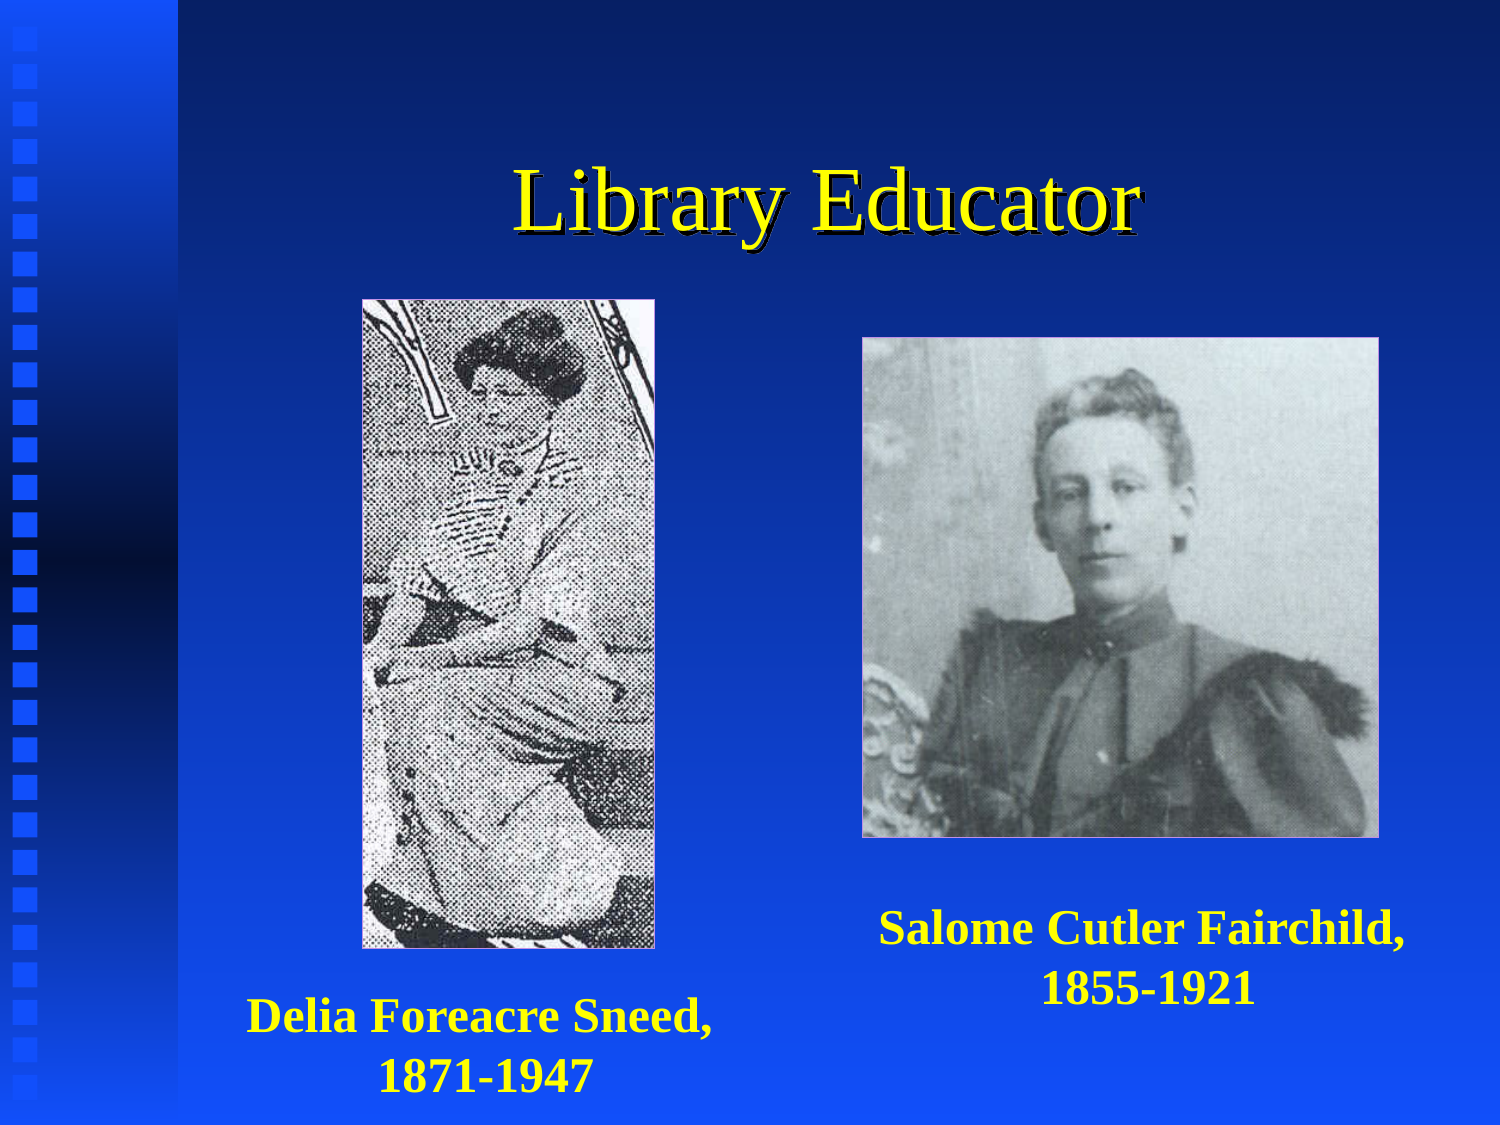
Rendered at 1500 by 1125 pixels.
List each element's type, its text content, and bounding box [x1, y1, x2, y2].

picture [362, 299, 655, 949]
title Library Educator [193, 99, 1460, 288]
picture [862, 337, 1380, 838]
text_box Salome Cutler Fairchild, 1855-1921 [863, 887, 1434, 1023]
text_box Delia Foreacre Sneed, 1871-1947 [231, 974, 741, 1110]
